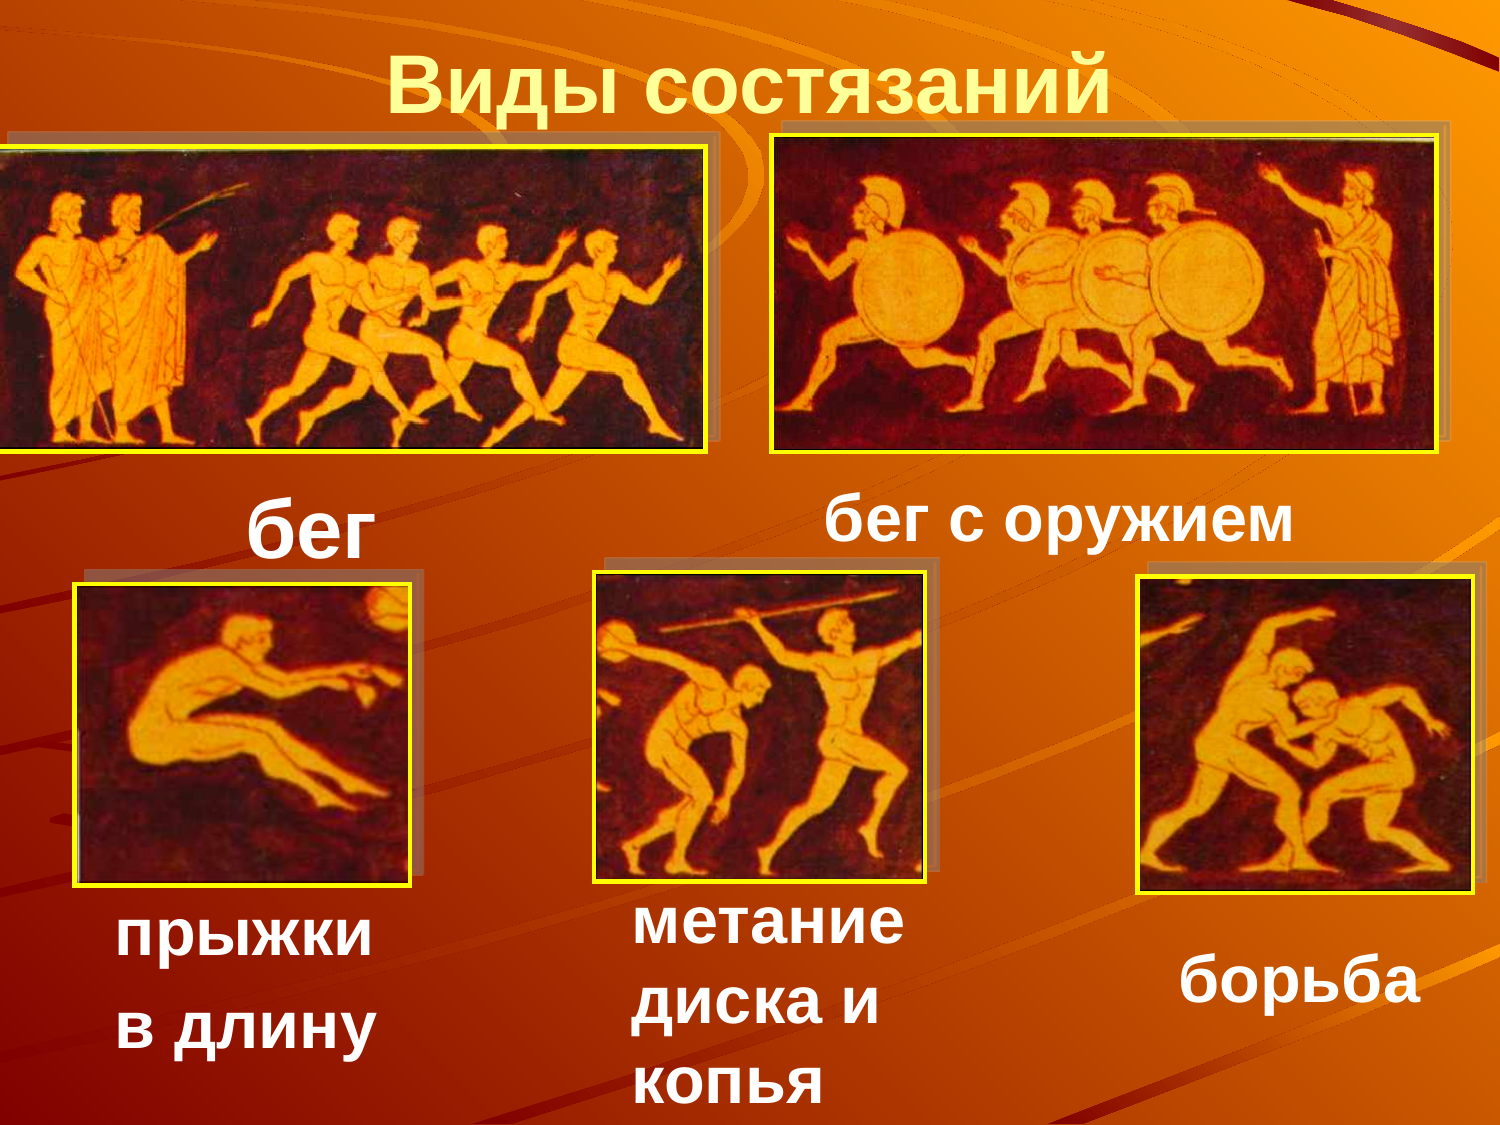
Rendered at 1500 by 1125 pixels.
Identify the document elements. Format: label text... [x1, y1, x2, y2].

picture [773, 136, 1435, 450]
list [76, 585, 408, 884]
text_box прыжки в длину [100, 881, 532, 1012]
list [1139, 578, 1471, 891]
text_box борьба [1163, 928, 1465, 1059]
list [596, 573, 923, 880]
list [0, 148, 704, 450]
text_box бег [230, 467, 431, 575]
text_box метание диска и копья [560, 869, 1046, 1000]
text_box бег с оружием [809, 467, 1500, 598]
title Виды состязаний [74, 25, 1426, 138]
